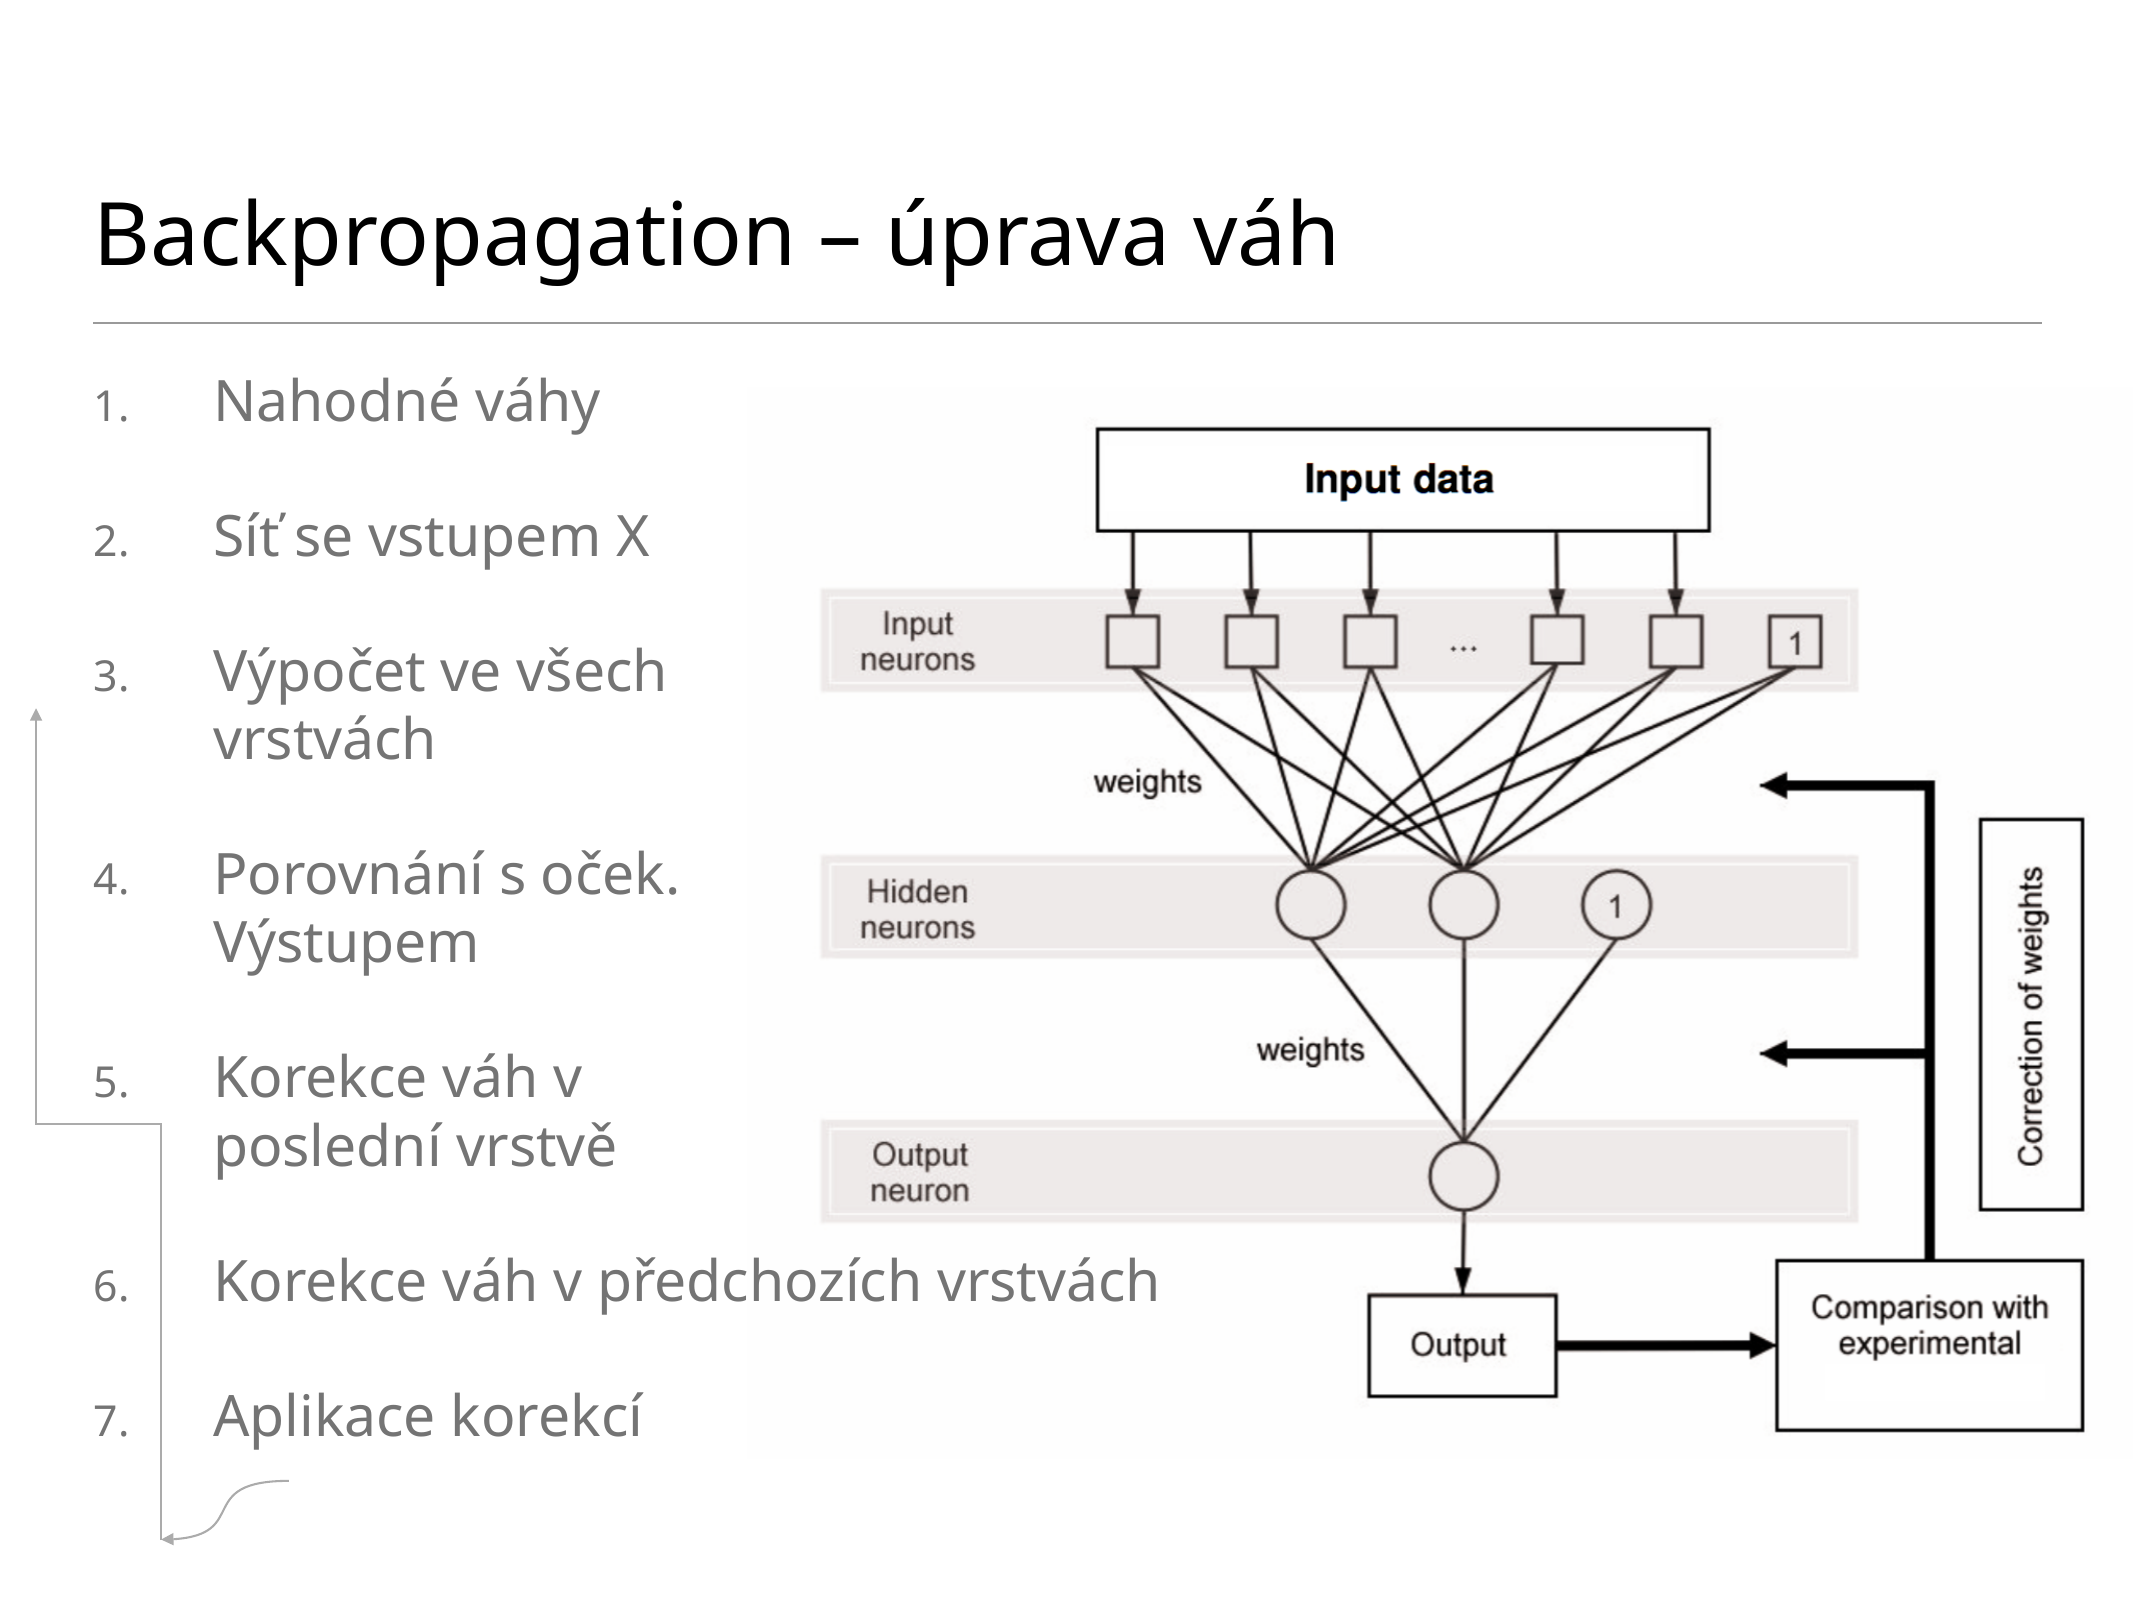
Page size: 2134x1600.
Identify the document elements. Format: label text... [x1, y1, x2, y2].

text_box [160, 1480, 290, 1540]
list Nahodné váhy Síť se vstupem X Výpočet ve všech vrstvách Porovnání s oček. Výstupem Korekce váh v poslední vrstvě Korekce váh v předchozích vrstvách Aplikace korekcí [93, 364, 2041, 1459]
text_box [0, 1061, 515, 1187]
title Backpropagation – úprava váh [93, 53, 2041, 284]
picture [747, 387, 2134, 1459]
